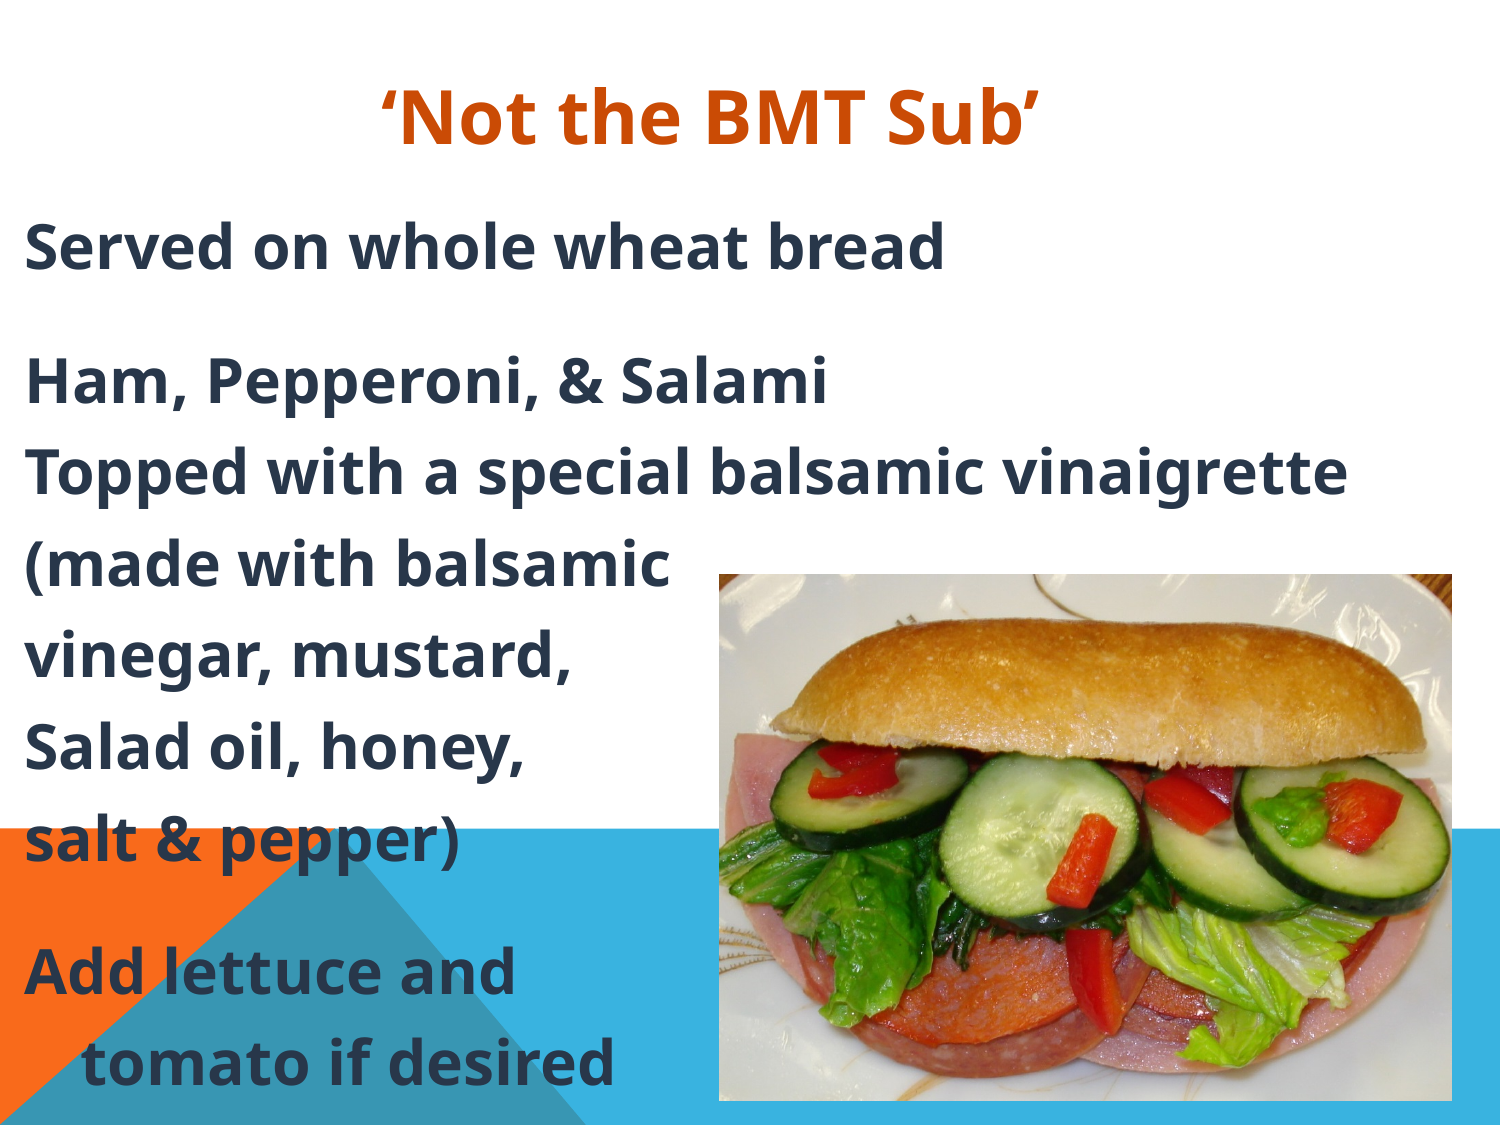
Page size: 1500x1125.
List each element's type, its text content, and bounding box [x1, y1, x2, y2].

text_box Served on whole wheat bread Ham, Pepperoni, & Salami Topped with a special balsamic vinaigrette (made with balsamic vinegar, mustard, Salad oil, honey, salt & pepper) Add lettuce and tomato if desired [9, 200, 1475, 1125]
text_box ‘Not the BMT Sub’ [159, 62, 1263, 170]
picture [719, 574, 1453, 1101]
